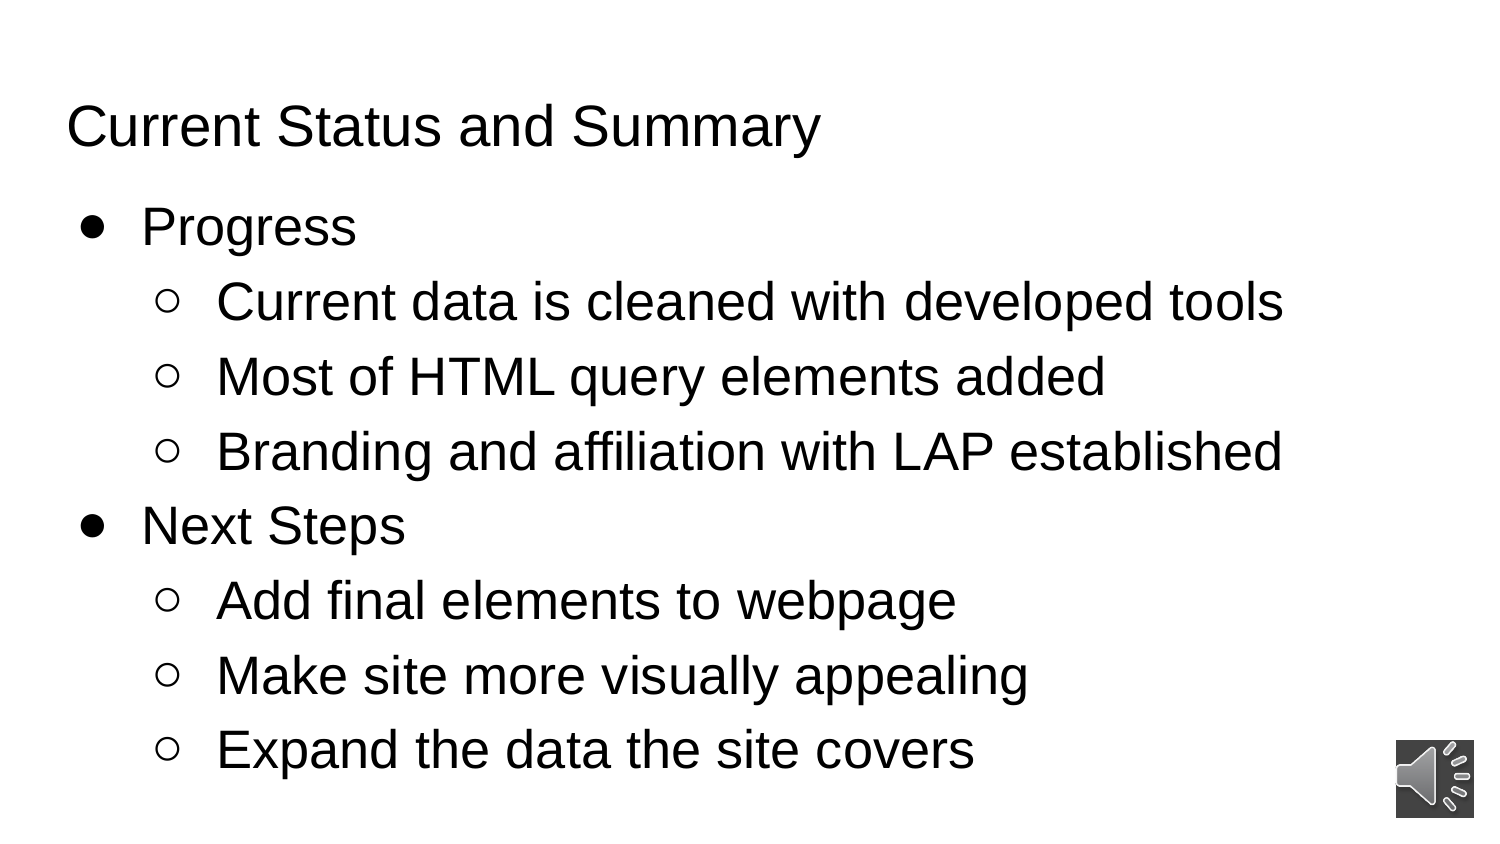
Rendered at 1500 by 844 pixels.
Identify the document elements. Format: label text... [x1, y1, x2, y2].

list Progress Current data is cleaned with developed tools Most of HTML query elements added Branding and affiliation with LAP established Next Steps Add final elements to webpage Make site more visually appealing Expand the data the site covers [51, 166, 1493, 840]
picture [1394, 738, 1476, 819]
title Current Status and Summary [51, 72, 1449, 166]
